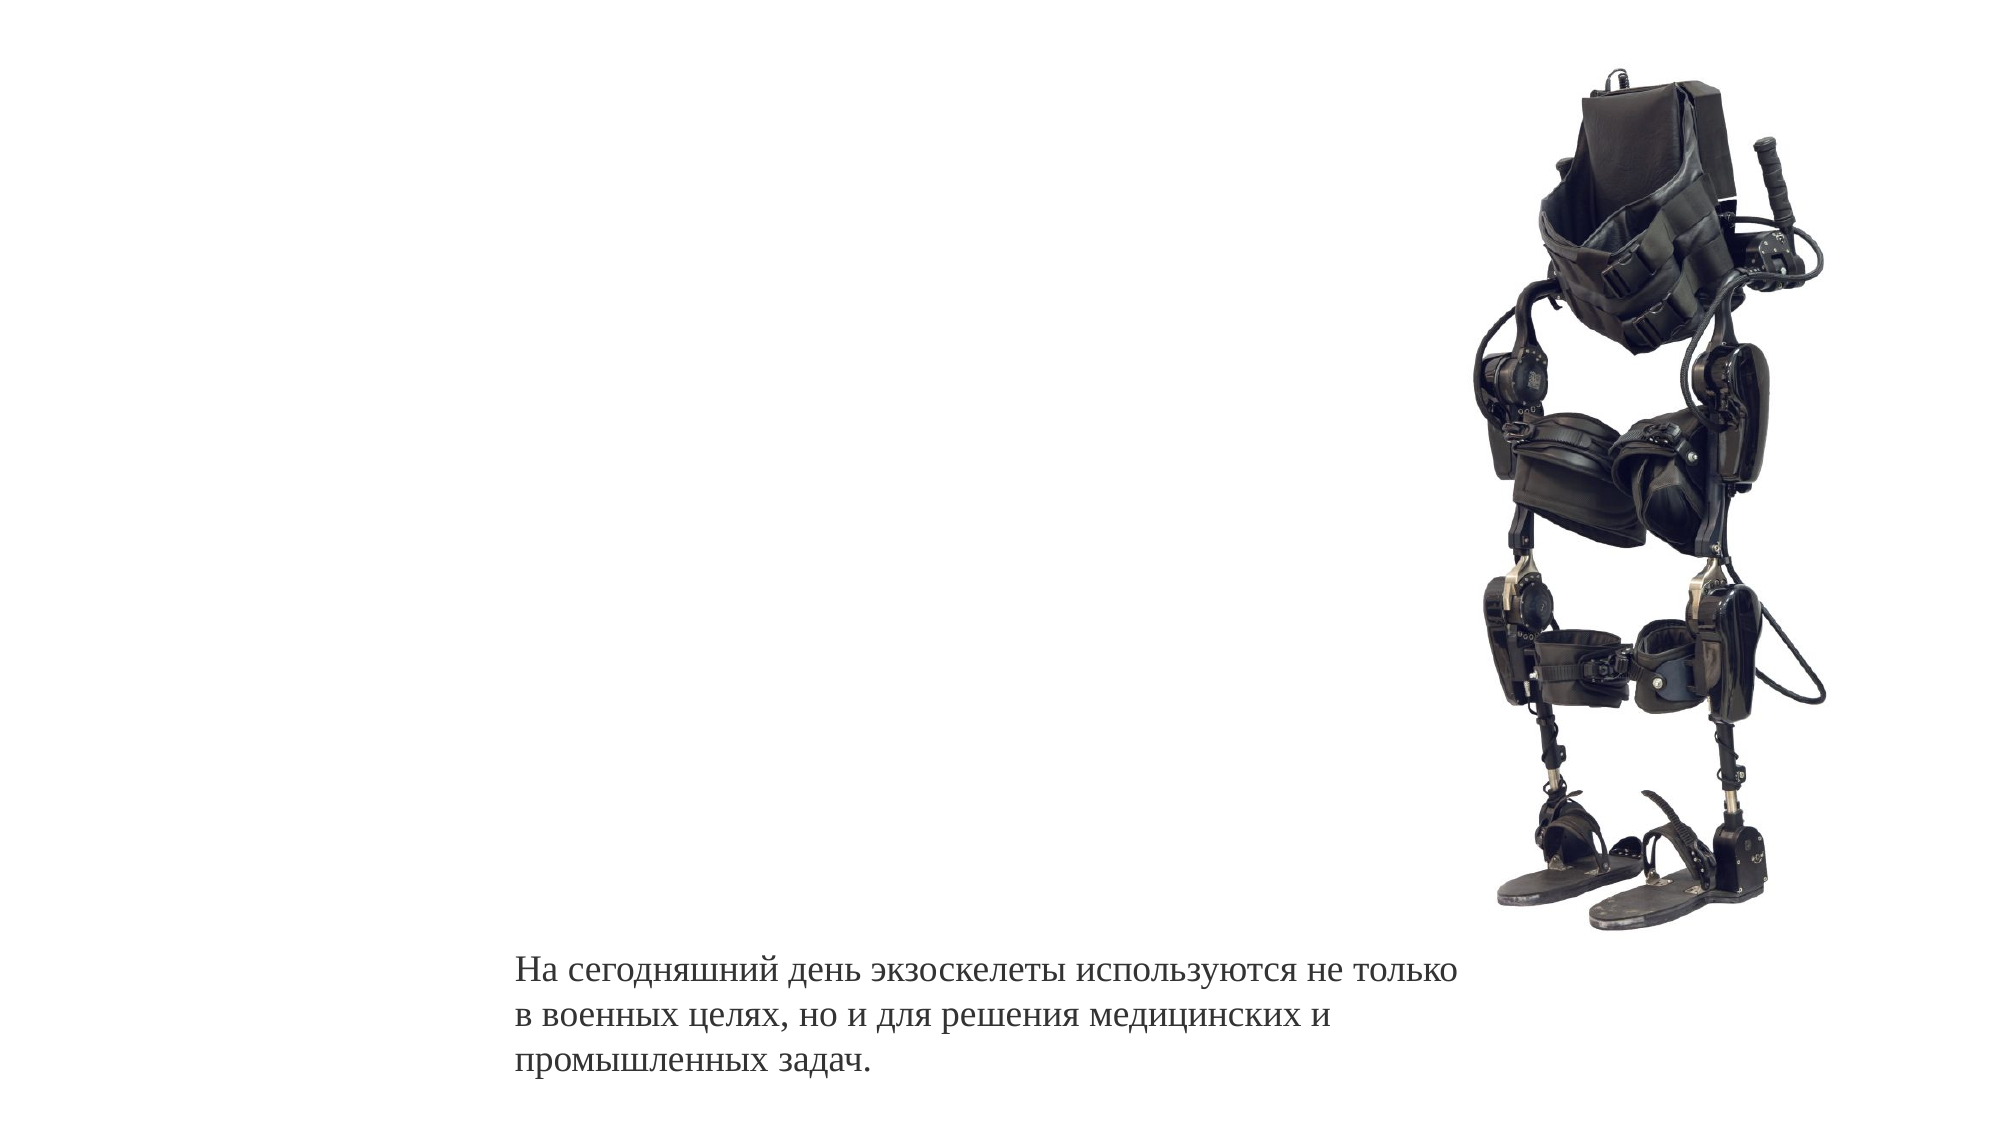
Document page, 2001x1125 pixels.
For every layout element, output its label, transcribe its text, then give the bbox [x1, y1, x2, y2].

picture [1446, 63, 1836, 939]
text_box На сегодняшний день экзоскелеты используются не только в военных целях, но и для решения медицинских и промышленных задач. [500, 486, 1500, 1087]
